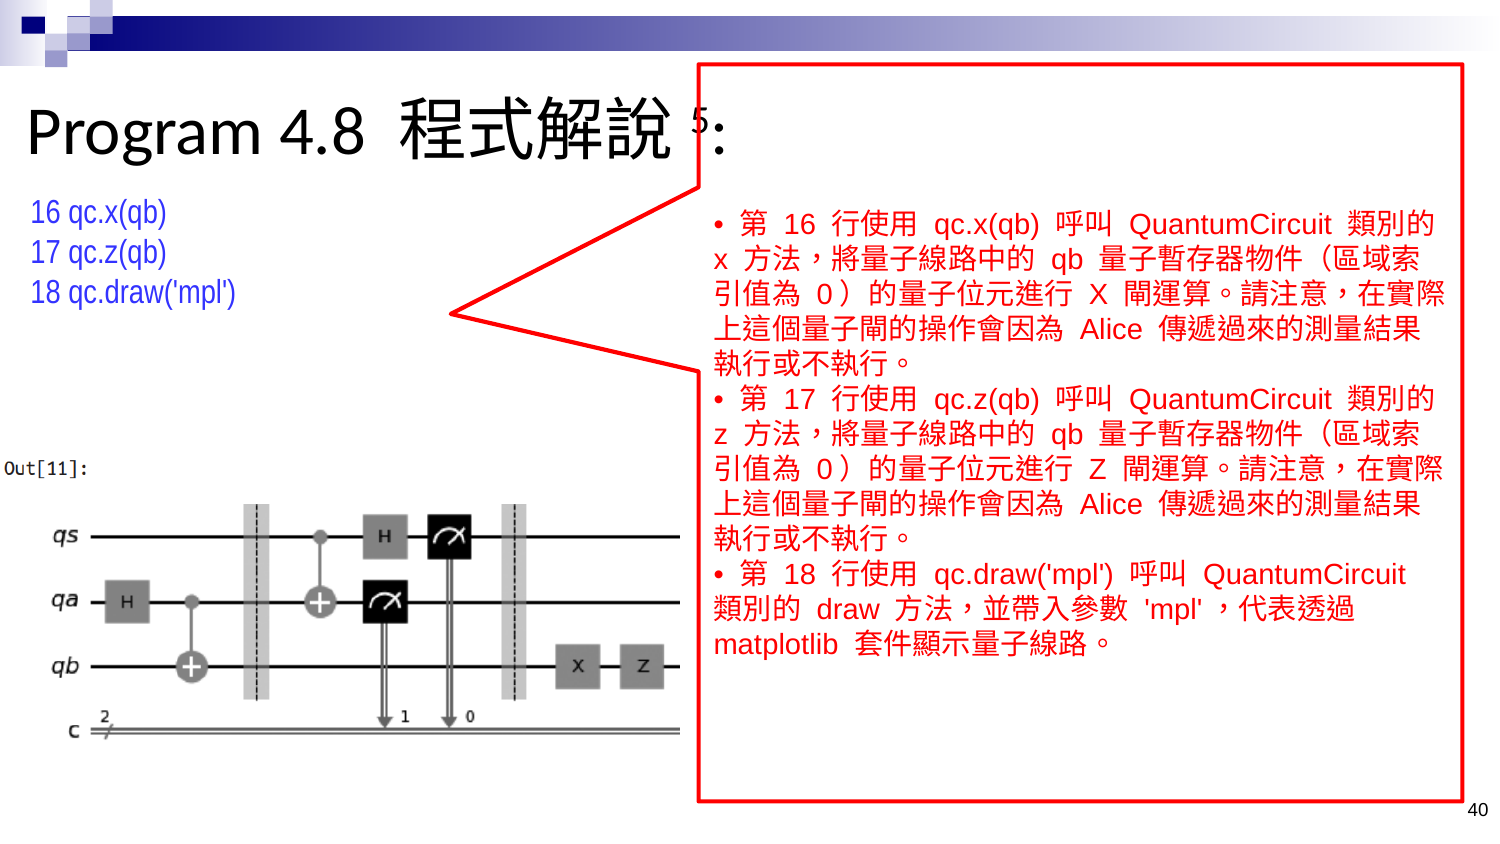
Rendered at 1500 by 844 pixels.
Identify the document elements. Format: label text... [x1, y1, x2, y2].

text_box • 第 16 行使用 qc.x(qb) 呼叫 QuantumCircuit 類別的 x 方法，將量子線路中的 qb 量子暫存器物件（區域索引值為 0）的量子位元進行 X 閘運算。請注意，在實際上這個量子閘的操作會因為 Alice 傳遞過來的測量結果執行或不執行。 • 第 17 行使用 qc.z(qb) 呼叫 QuantumCircuit 類別的 z 方法，將量子線路中的 qb 量子暫存器物件（區域索引值為 0）的量子位元進行 Z 閘運算。請注意，在實際上這個量子閘的操作會因為 Alice 傳遞過來的測量結果執行或不執行。 • 第 18 行使用 qc.draw('mpl') 呼叫 QuantumCircuit 類別的 draw 方法，並帶入參數 'mpl'，代表透過 matplotlib 套件顯示量子線路。 [450, 64, 1463, 802]
slide_number 40 [1149, 796, 1500, 827]
picture [0, 453, 689, 750]
text_box 16 qc.x(qb) 17 qc.z(qb) 18 qc.draw('mpl') [15, 174, 698, 325]
title Program 4.8 程式解說5: [15, 42, 1366, 174]
